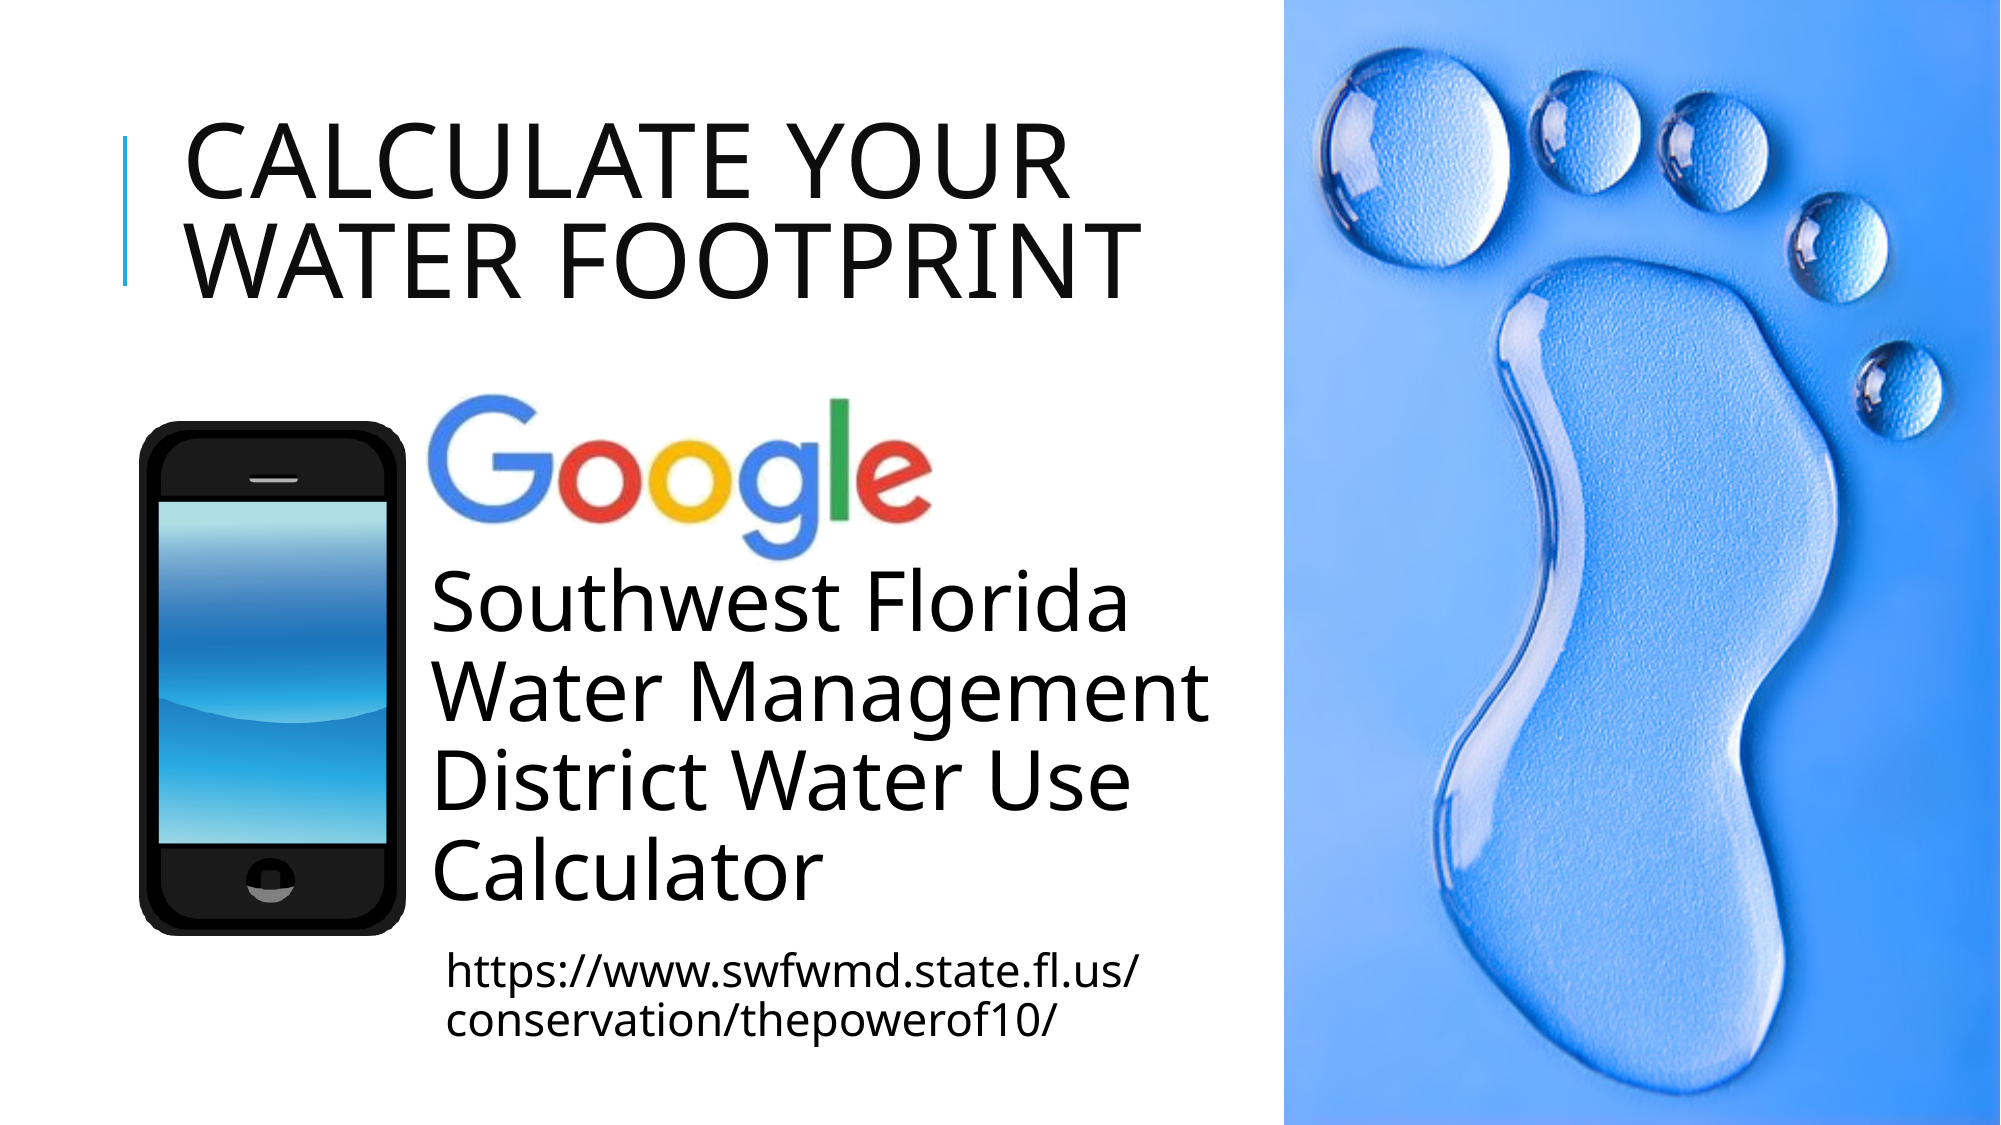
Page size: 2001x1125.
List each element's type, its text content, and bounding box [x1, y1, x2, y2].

title Calculate Your Water Footprint [168, 96, 1238, 342]
picture [1283, 0, 2000, 1125]
picture [138, 341, 968, 937]
list Southwest Florida Water Management District Water Use Calculator https://www.swfwmd.state.fl.us/conservation/thepowerof10/ [422, 551, 1277, 1057]
